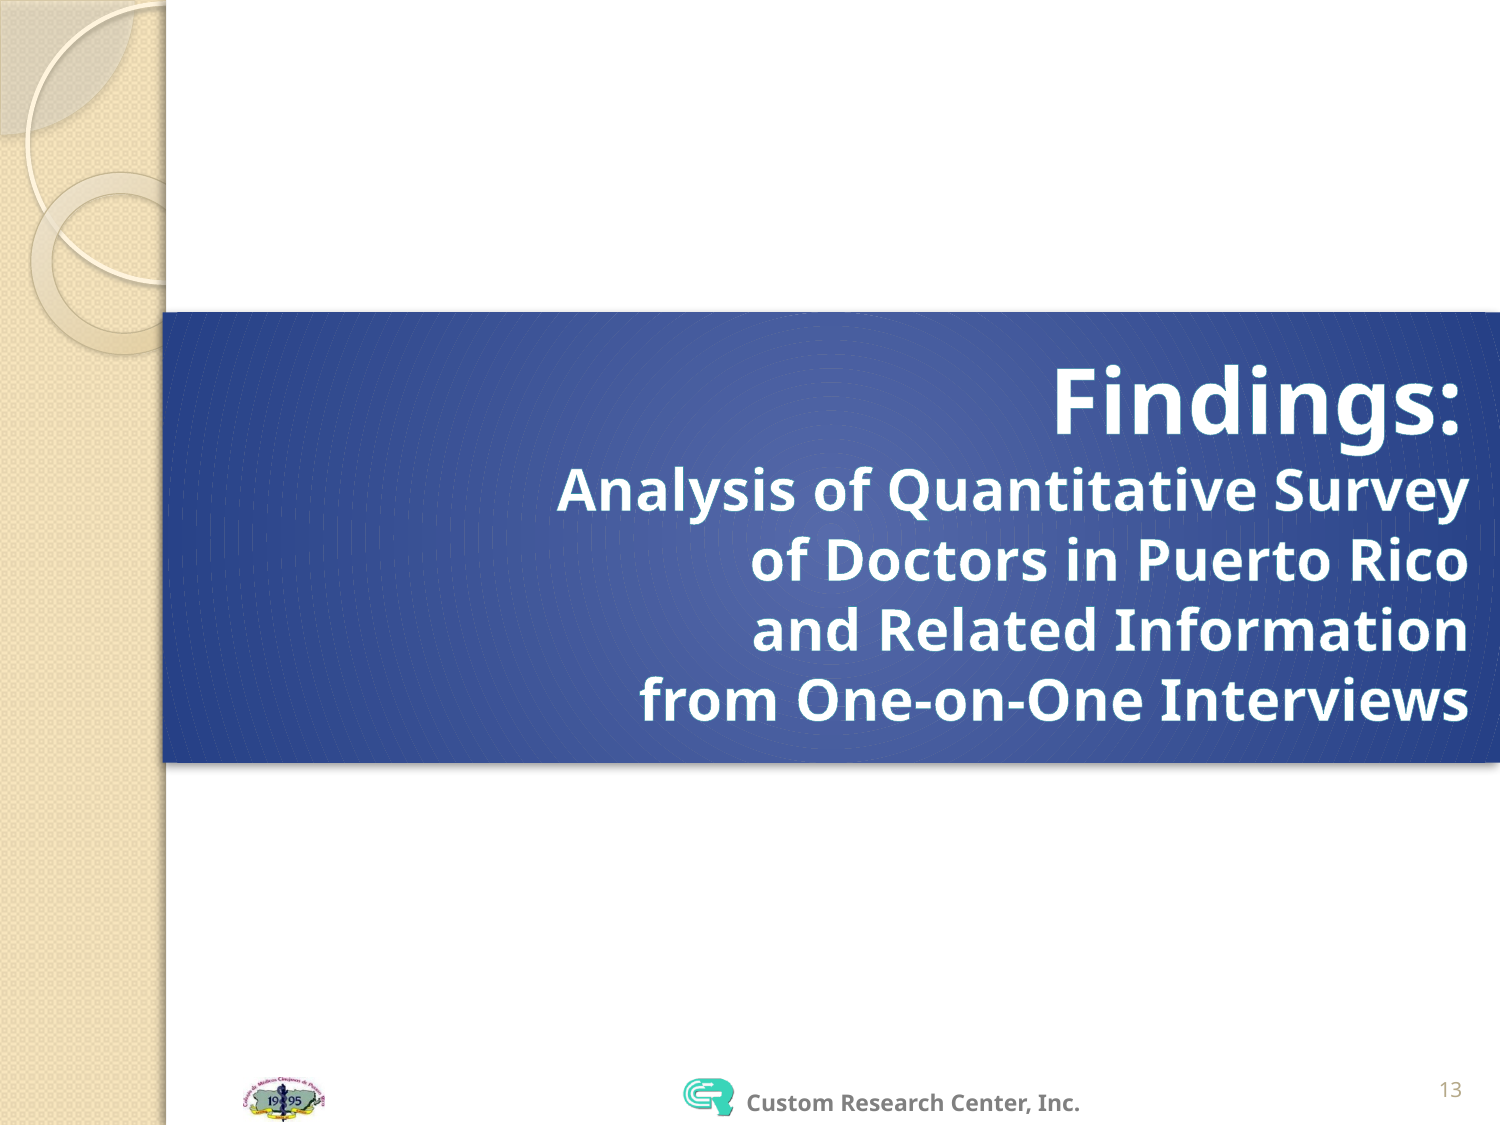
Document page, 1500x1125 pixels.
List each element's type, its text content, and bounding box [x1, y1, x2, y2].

picture [243, 1077, 325, 1122]
title Findings: Analysis of Quantitative Survey of Doctors in Puerto Rico and Related Information from One-on-One Interviews [162, 312, 1500, 763]
picture [682, 1076, 735, 1117]
slide_number 13 [1413, 1034, 1488, 1113]
